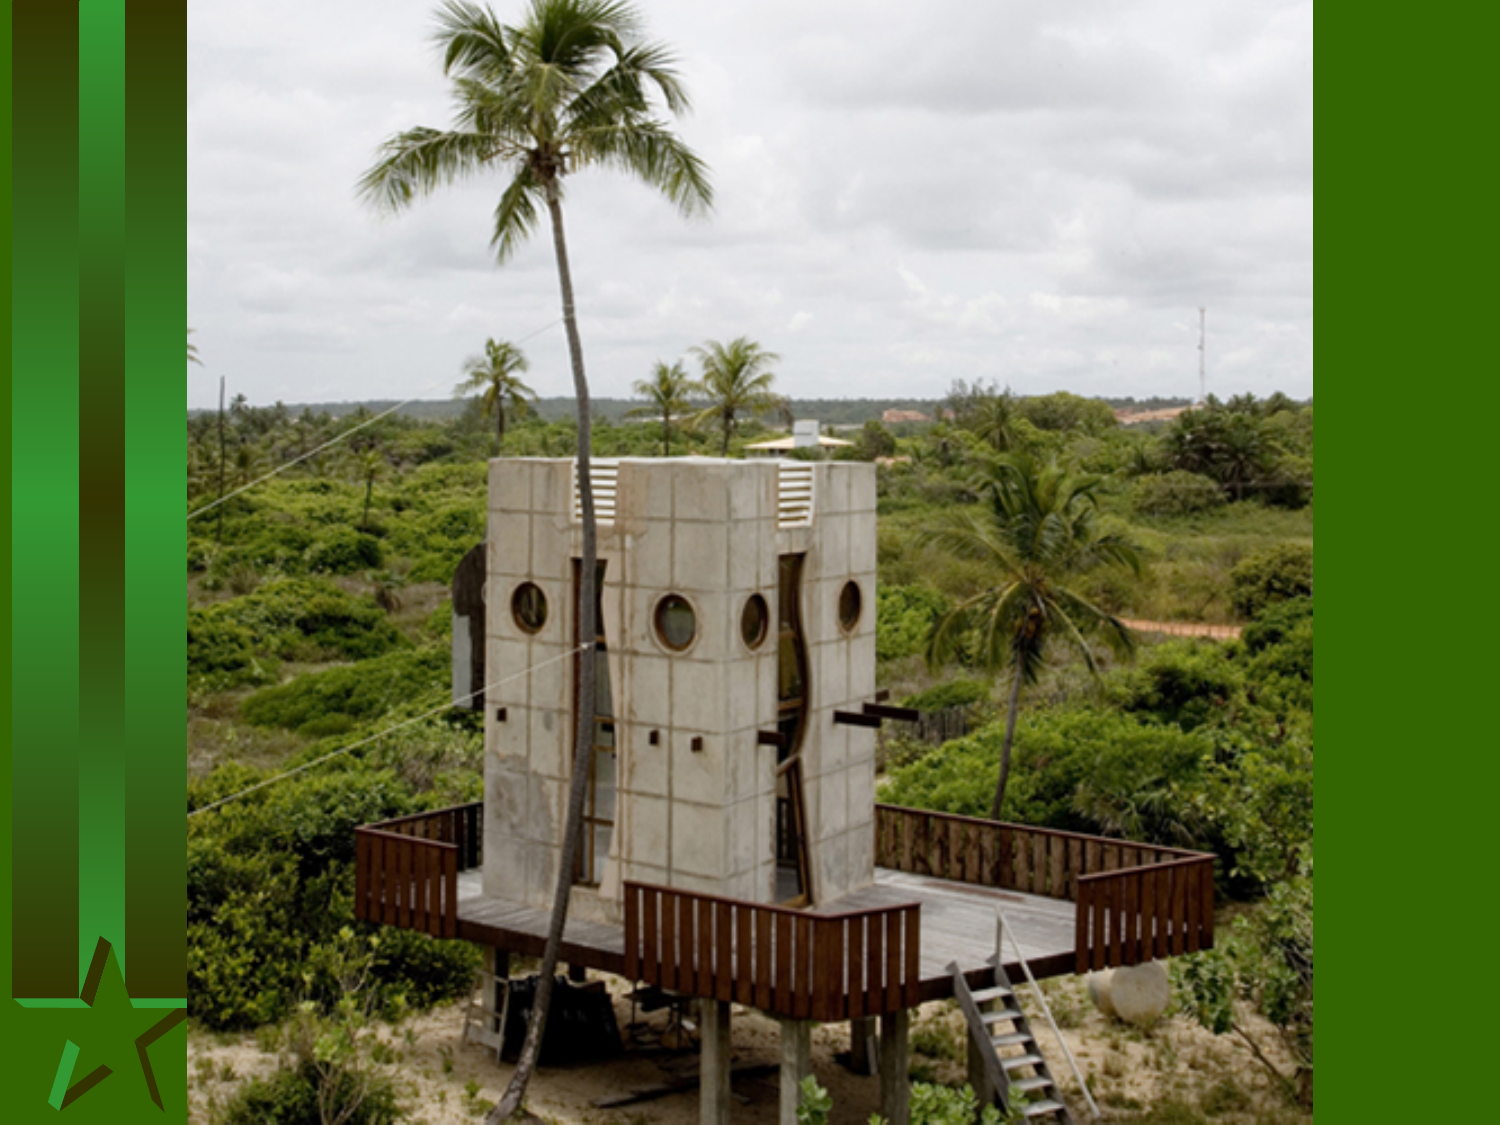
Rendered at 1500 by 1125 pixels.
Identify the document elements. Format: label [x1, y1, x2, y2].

picture [187, 0, 1313, 1125]
